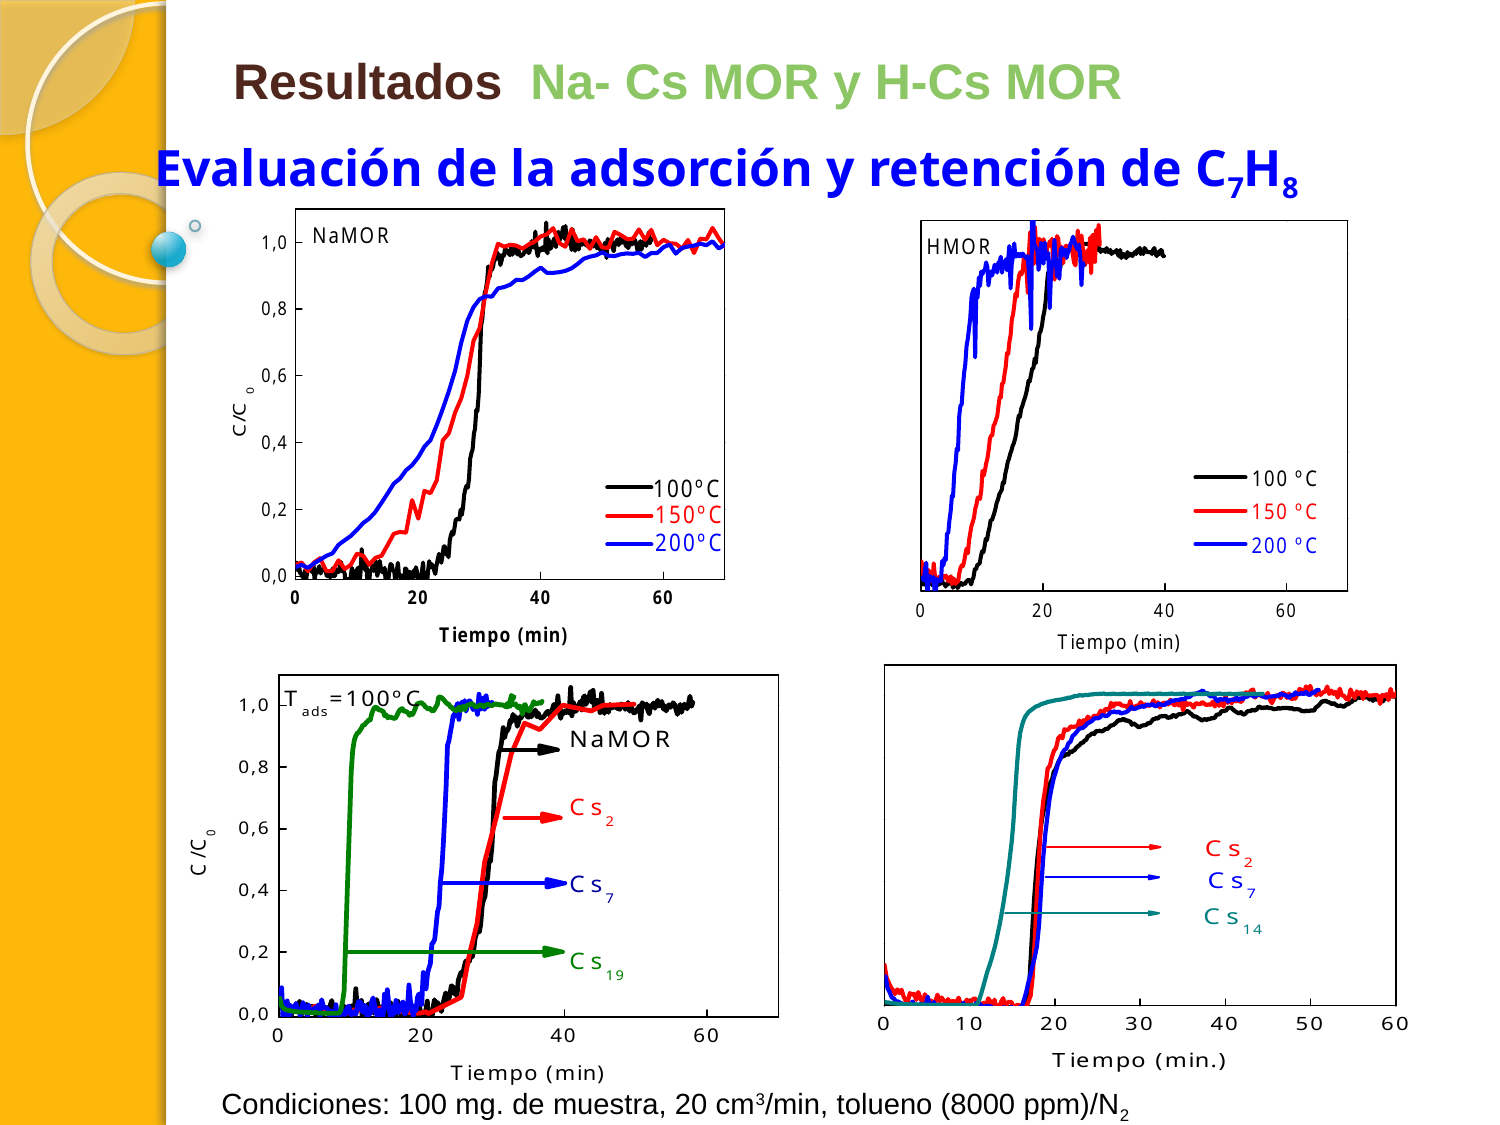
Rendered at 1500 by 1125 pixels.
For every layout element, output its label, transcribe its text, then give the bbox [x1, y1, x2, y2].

text_box Condiciones: 100 mg. de muestra, 20 cm3/min, tolueno (8000 ppm)/N2 [206, 1107, 1500, 1125]
text_box Resultados Na- Cs MOR y H-Cs MOR [218, 42, 1353, 118]
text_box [182, 148, 1435, 606]
text_box Evaluación de la adsorción y retención de C7H8 [139, 128, 1314, 212]
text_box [147, 609, 1500, 1097]
